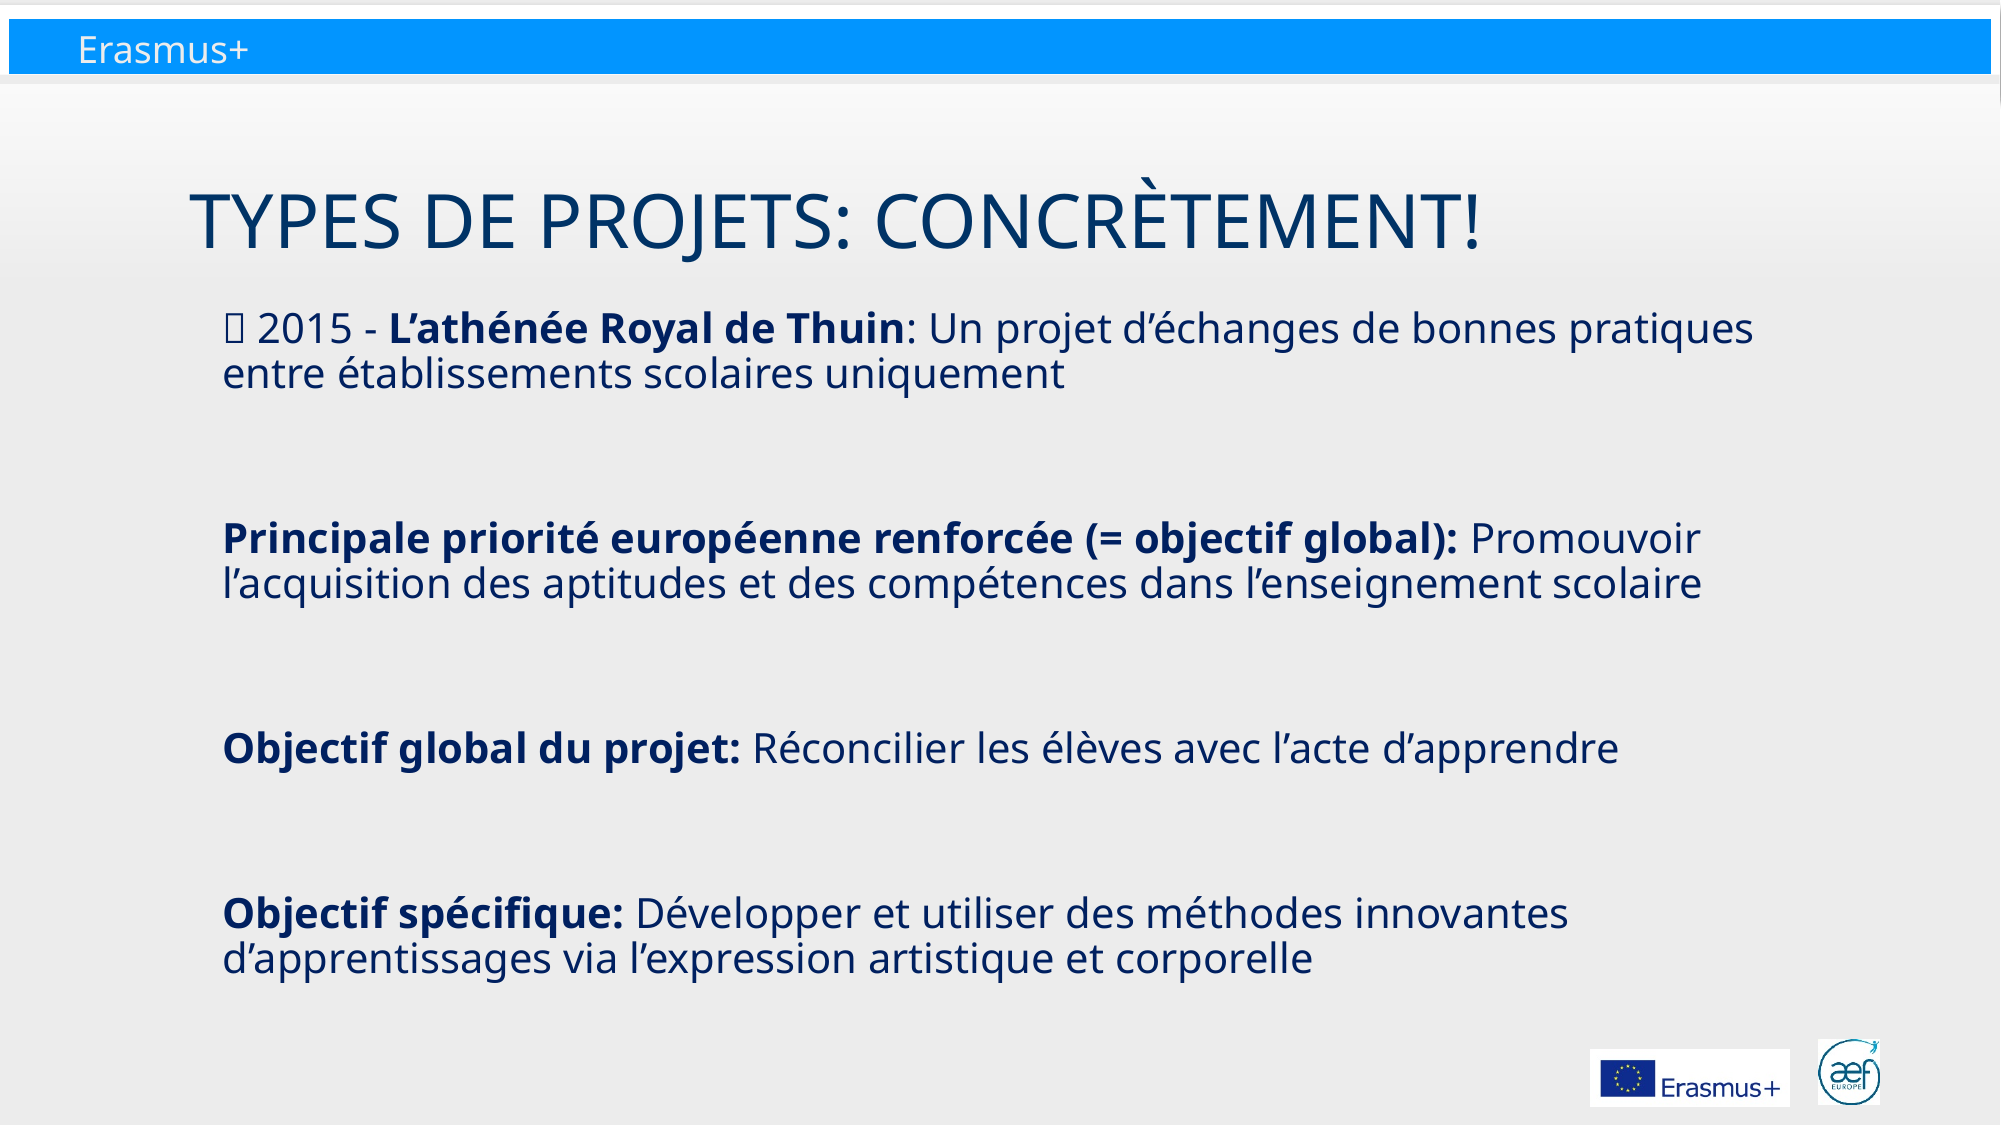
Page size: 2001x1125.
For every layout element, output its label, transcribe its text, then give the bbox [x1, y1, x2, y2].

title Types de Projets: Concrètement! [174, 92, 1825, 273]
picture [9, 19, 1991, 74]
picture [1820, 1039, 1880, 1105]
list  2015 - L’athénée Royal de Thuin: Un projet d’échanges de bonnes pratiques entre établissements scolaires uniquement Principale priorité européenne renforcée (= objectif global): Promouvoir l’acquisition des aptitudes et des compétences dans l’enseignement scolaire Objectif global du projet: Réconcilier les élèves avec l’acte d’apprendre Objectif spécifique: Développer et utiliser des méthodes innovantes d’apprentissages via l’expression artistique et corporelle [169, 299, 1820, 1125]
